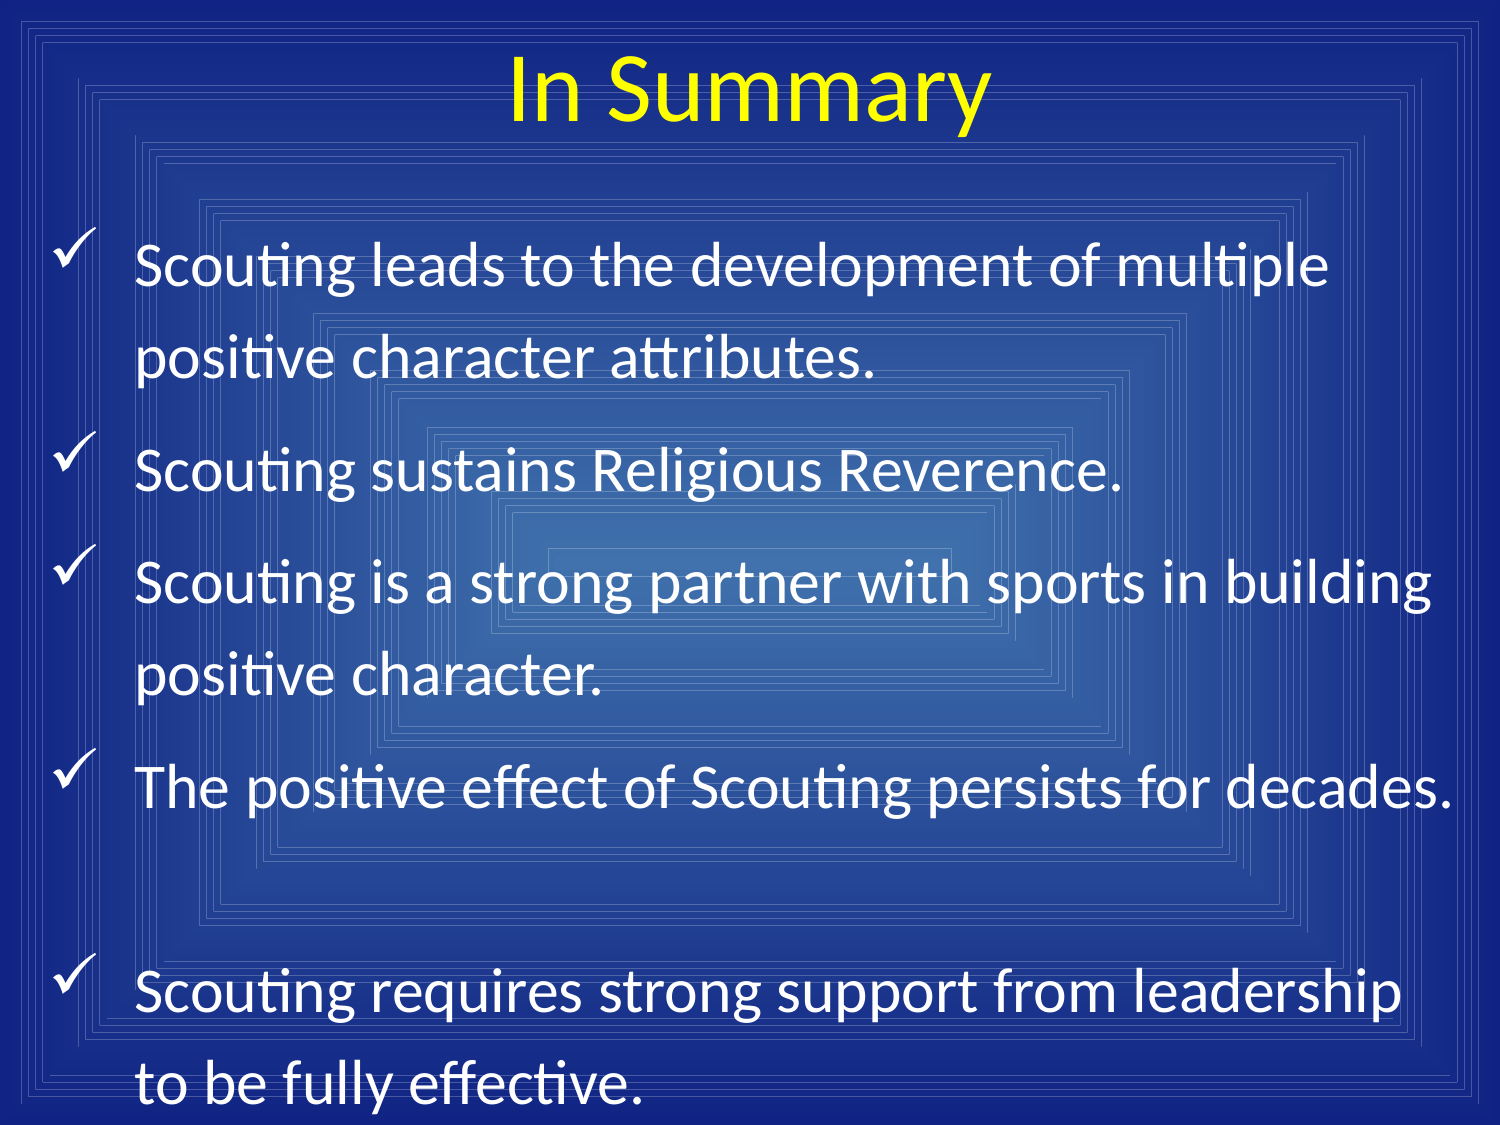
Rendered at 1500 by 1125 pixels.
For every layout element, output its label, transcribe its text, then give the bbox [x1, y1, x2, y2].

title In Summary [0, 0, 1500, 163]
list Scouting leads to the development of multiple positive character attributes. Scouting sustains Religious Reverence. Scouting is a strong partner with sports in building positive character. The positive effect of Scouting persists for decades. Scouting requires strong support from leadership to be fully effective. [24, 200, 1475, 1125]
